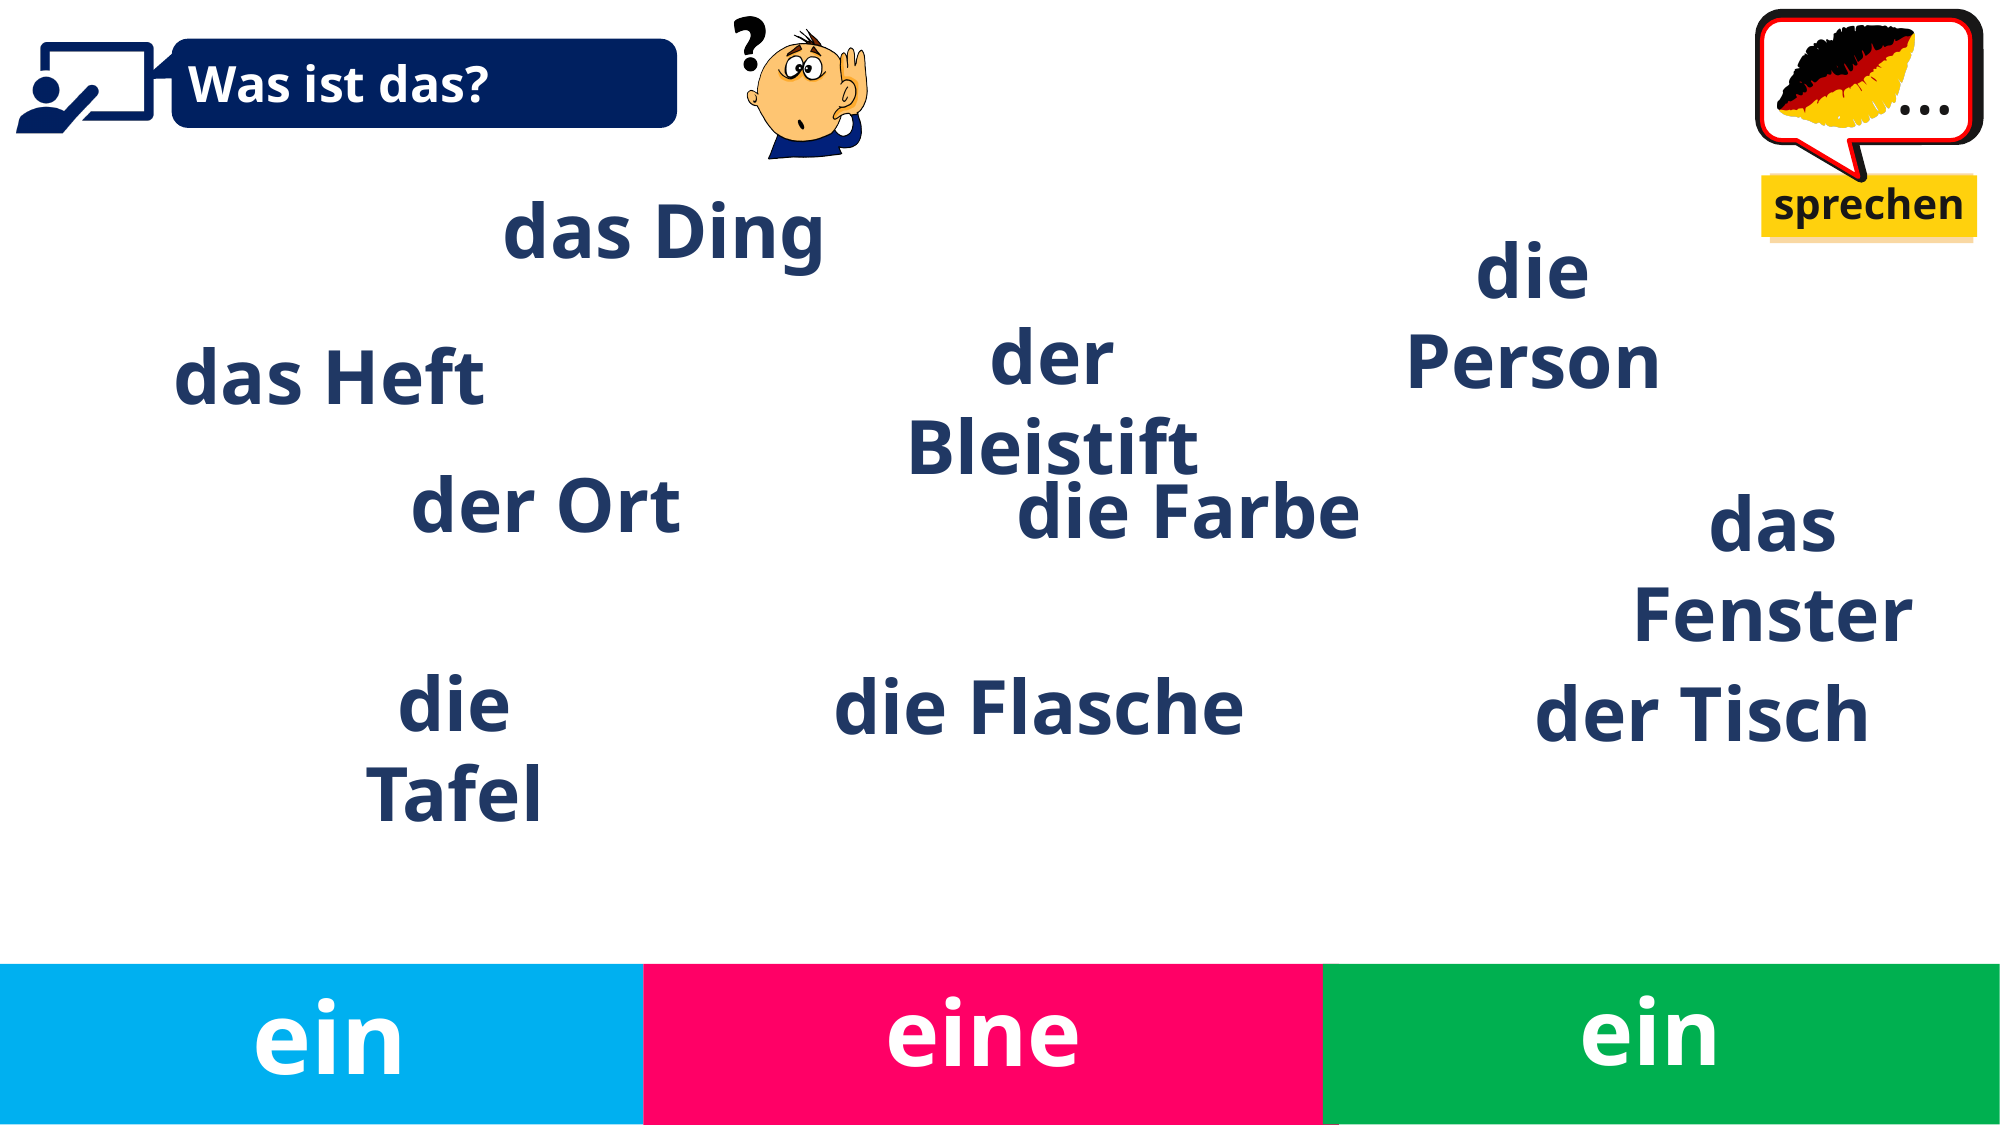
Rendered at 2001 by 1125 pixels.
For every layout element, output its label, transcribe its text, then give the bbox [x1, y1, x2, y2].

text_box der Tisch [1454, 658, 1952, 764]
title sprechen [1769, 237, 1974, 244]
text_box die Tafel [284, 648, 625, 844]
text_box ein [153, 966, 506, 1102]
picture [729, 14, 876, 166]
text_box [175, 38, 673, 44]
text_box der Bleistift [830, 302, 1276, 498]
text_box das Heft [153, 322, 506, 428]
picture [9, 12, 160, 164]
text_box [1322, 963, 2000, 1125]
text_box [0, 963, 643, 1125]
text_box [173, 47, 678, 128]
text_box ein [1474, 966, 1828, 1092]
text_box das Ding [454, 175, 876, 281]
text_box [163, 48, 173, 118]
text_box sprechen [1761, 175, 1978, 237]
text_box Was ist das? [173, 44, 675, 120]
text_box [643, 963, 1322, 1125]
text_box das Fenster [1546, 468, 2000, 664]
text_box die Person [1322, 216, 1744, 412]
text_box der Ort [376, 450, 717, 556]
text_box die Farbe [978, 456, 1400, 562]
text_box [1761, 14, 1978, 141]
text_box die Flasche [807, 651, 1272, 757]
text_box eine [807, 966, 1160, 1092]
